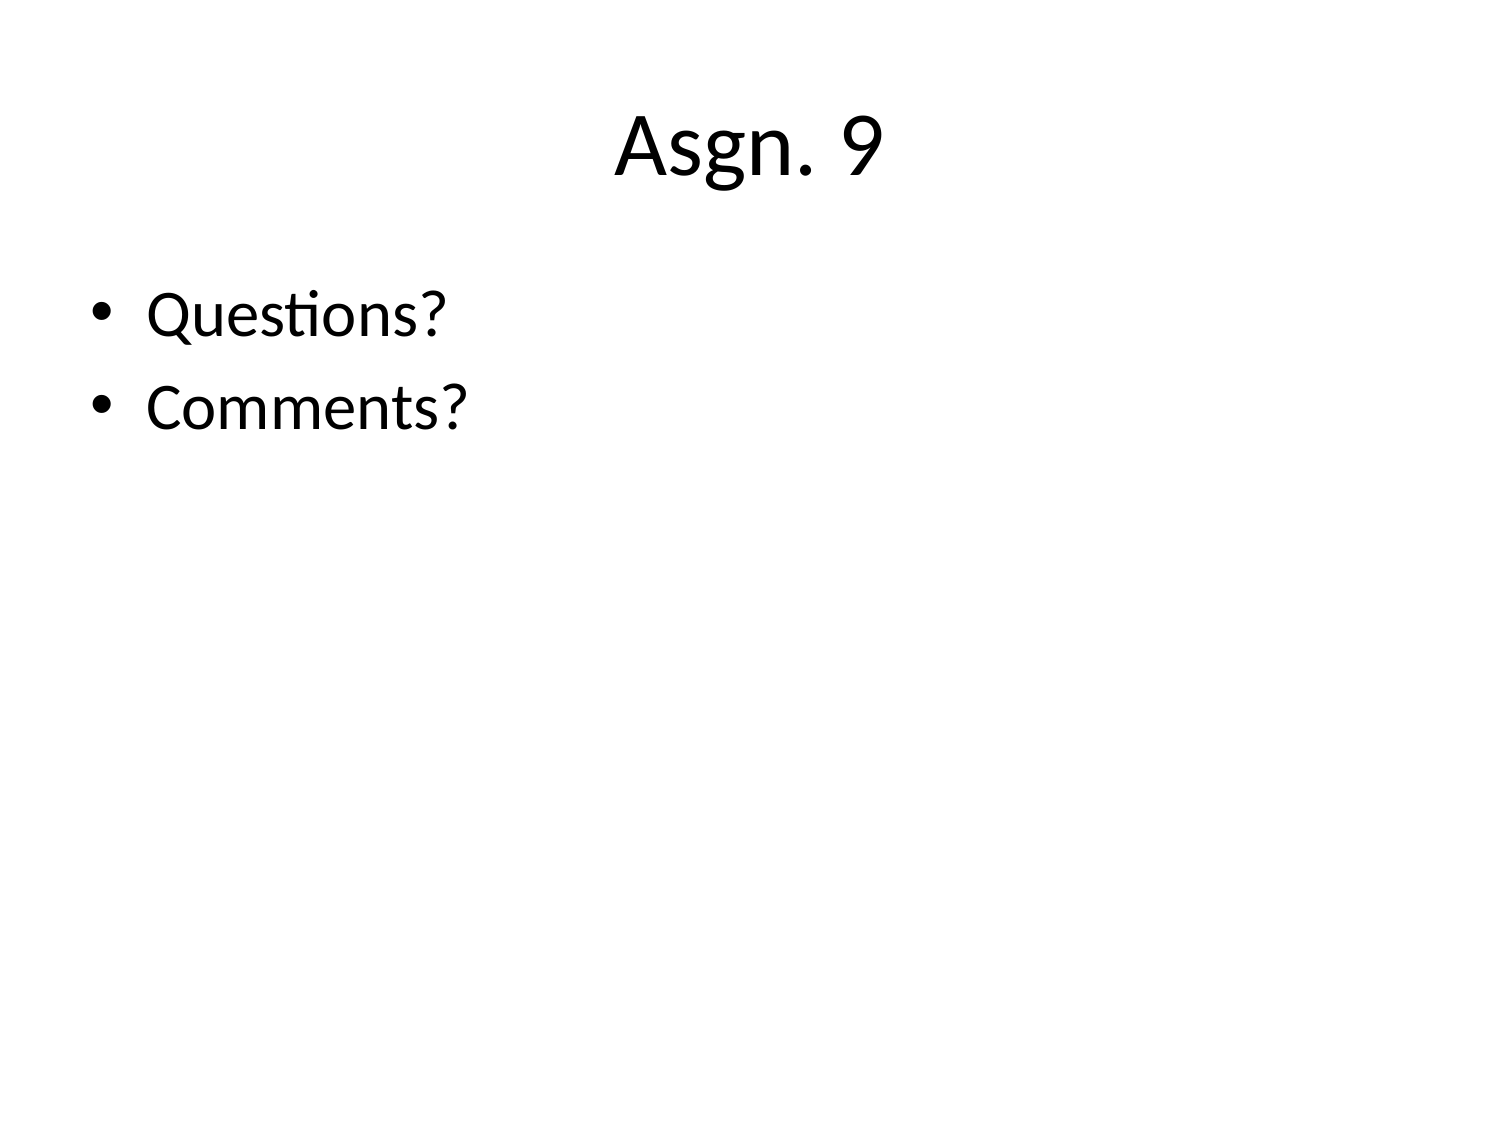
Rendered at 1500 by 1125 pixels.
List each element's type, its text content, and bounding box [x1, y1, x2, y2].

title Asgn. 9 [75, 45, 1425, 233]
list Questions? Comments? [75, 262, 1425, 1005]
